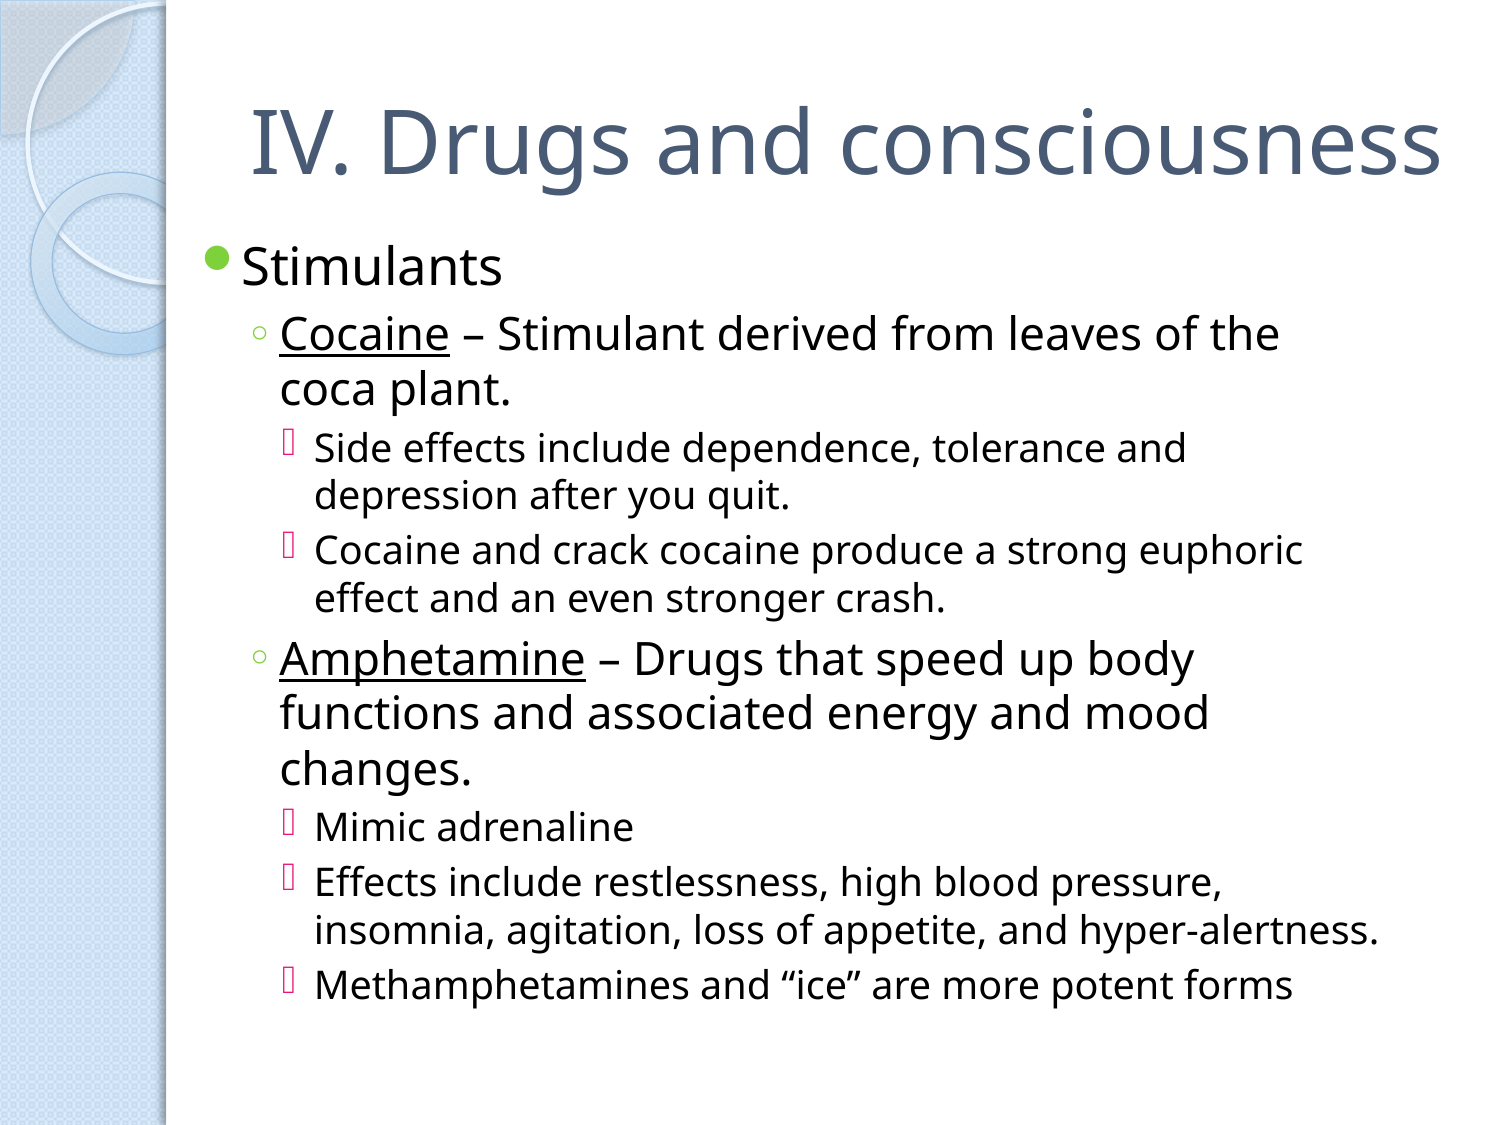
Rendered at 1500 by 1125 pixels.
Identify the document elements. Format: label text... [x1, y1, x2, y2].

title IV. Drugs and consciousness [235, 45, 1466, 233]
list Stimulants Cocaine – Stimulant derived from leaves of the coca plant. Side effects include dependence, tolerance and depression after you quit. Cocaine and crack cocaine produce a strong euphoric effect and an even stronger crash. Amphetamine – Drugs that speed up body functions and associated energy and mood changes. Mimic adrenaline Effects include restlessness, high blood pressure, insomnia, agitation, loss of appetite, and hyper-alertness. Methamphetamines and “ice” are more potent forms [174, 224, 1400, 1025]
